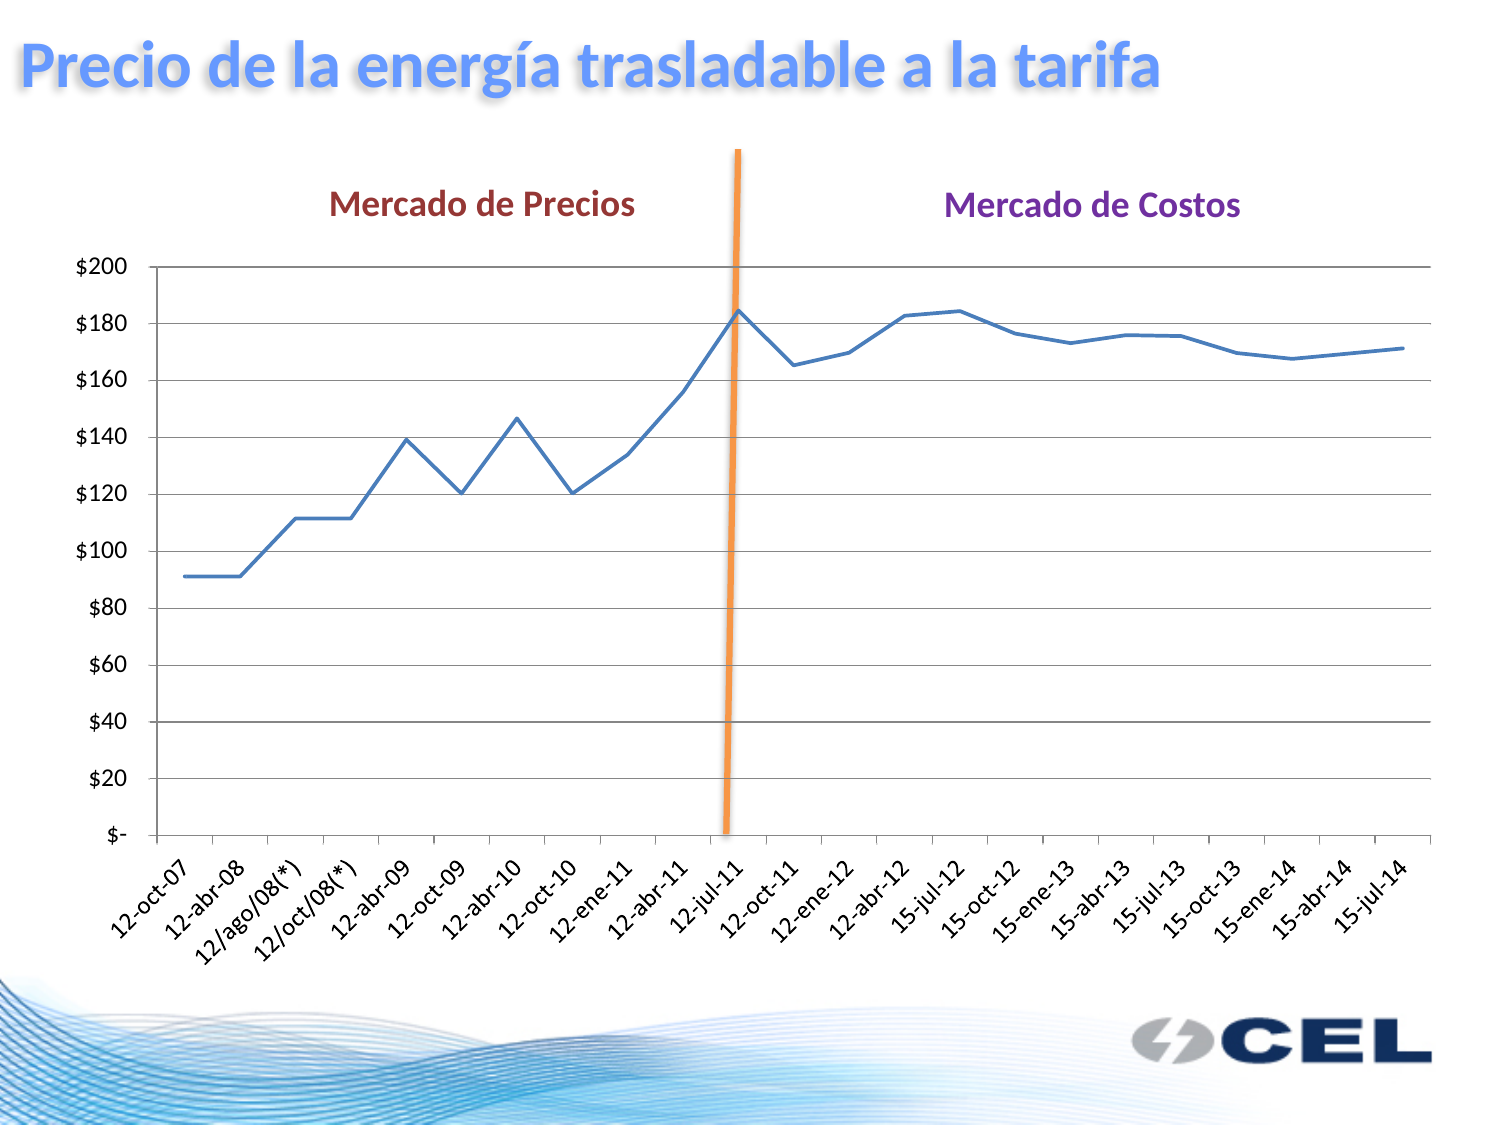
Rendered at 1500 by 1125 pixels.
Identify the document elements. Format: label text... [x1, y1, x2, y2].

picture [0, 0, 1500, 1125]
text_box Precio de la energía trasladable a la tarifa [0, 19, 1430, 102]
text_box Mercado de Precios [313, 171, 651, 231]
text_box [726, 148, 739, 236]
text_box Mercado de Costos [927, 172, 1258, 233]
text_box [0, 78, 987, 683]
